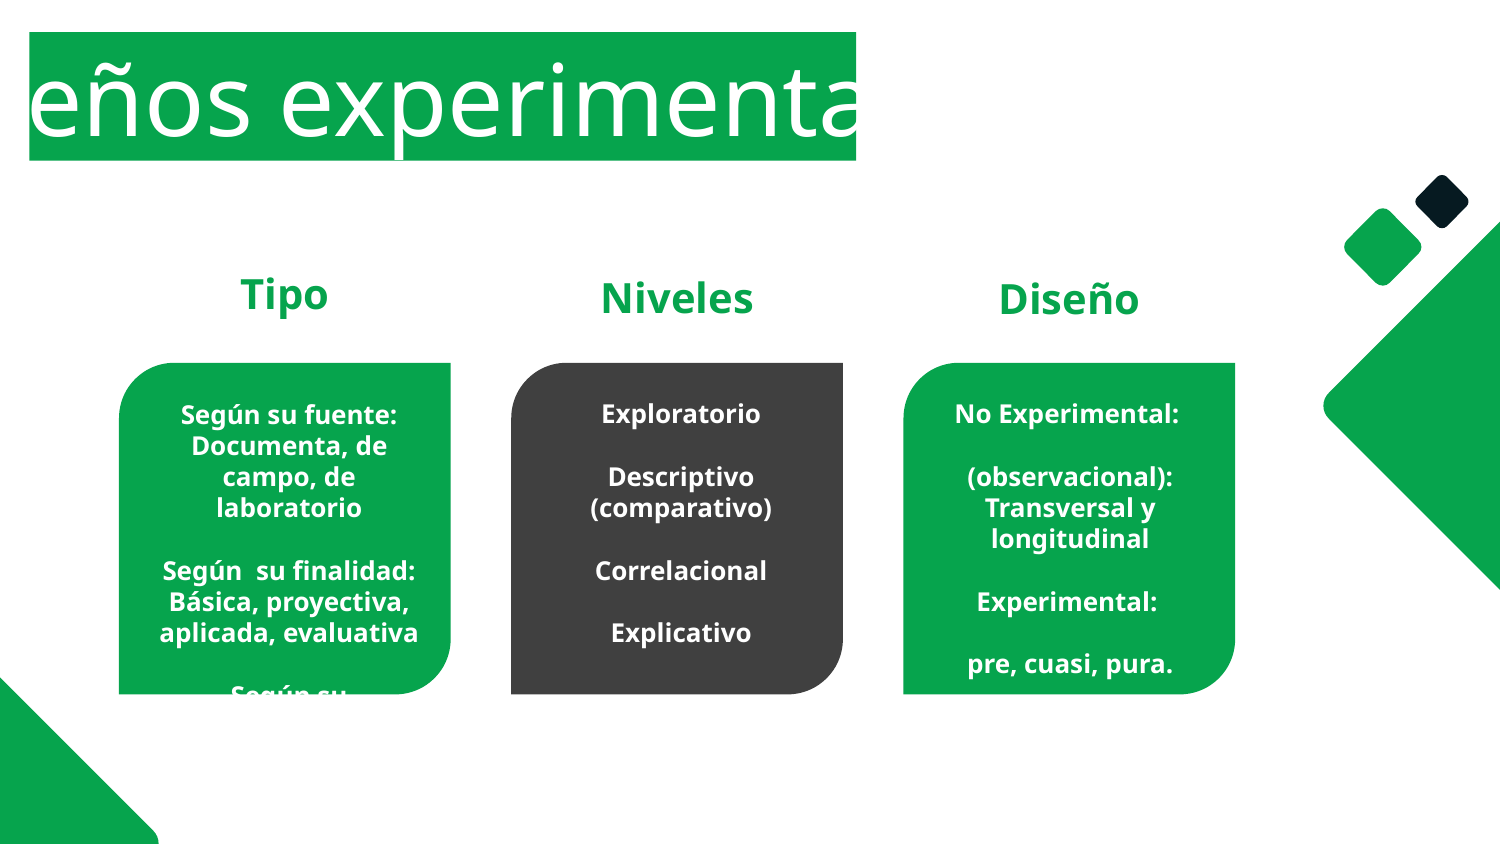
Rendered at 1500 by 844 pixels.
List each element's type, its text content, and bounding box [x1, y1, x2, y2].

text_box [901, 360, 1238, 697]
text_box [0, 677, 159, 844]
text_box Según su fuente: Documenta, de campo, de laboratorio Según su finalidad: Básica, proyectiva, aplicada, evaluativa Según su temporalidad: Ex post facto [153, 398, 425, 813]
text_box [1415, 174, 1469, 229]
text_box Niveles [592, 272, 763, 323]
text_box [509, 360, 845, 697]
text_box Tipo [196, 268, 374, 319]
text_box Diseños experimentales [27, 30, 858, 163]
text_box Diseño [987, 272, 1151, 323]
text_box [1323, 221, 1500, 590]
text_box No Experimental: (observacional): Transversal y longitudinal Experimental: pre, cuasi, pura. [934, 397, 1207, 711]
text_box [116, 360, 453, 697]
text_box [1344, 208, 1422, 286]
text_box Exploratorio Descriptivo (comparativo) Correlacional Explicativo [545, 397, 817, 688]
